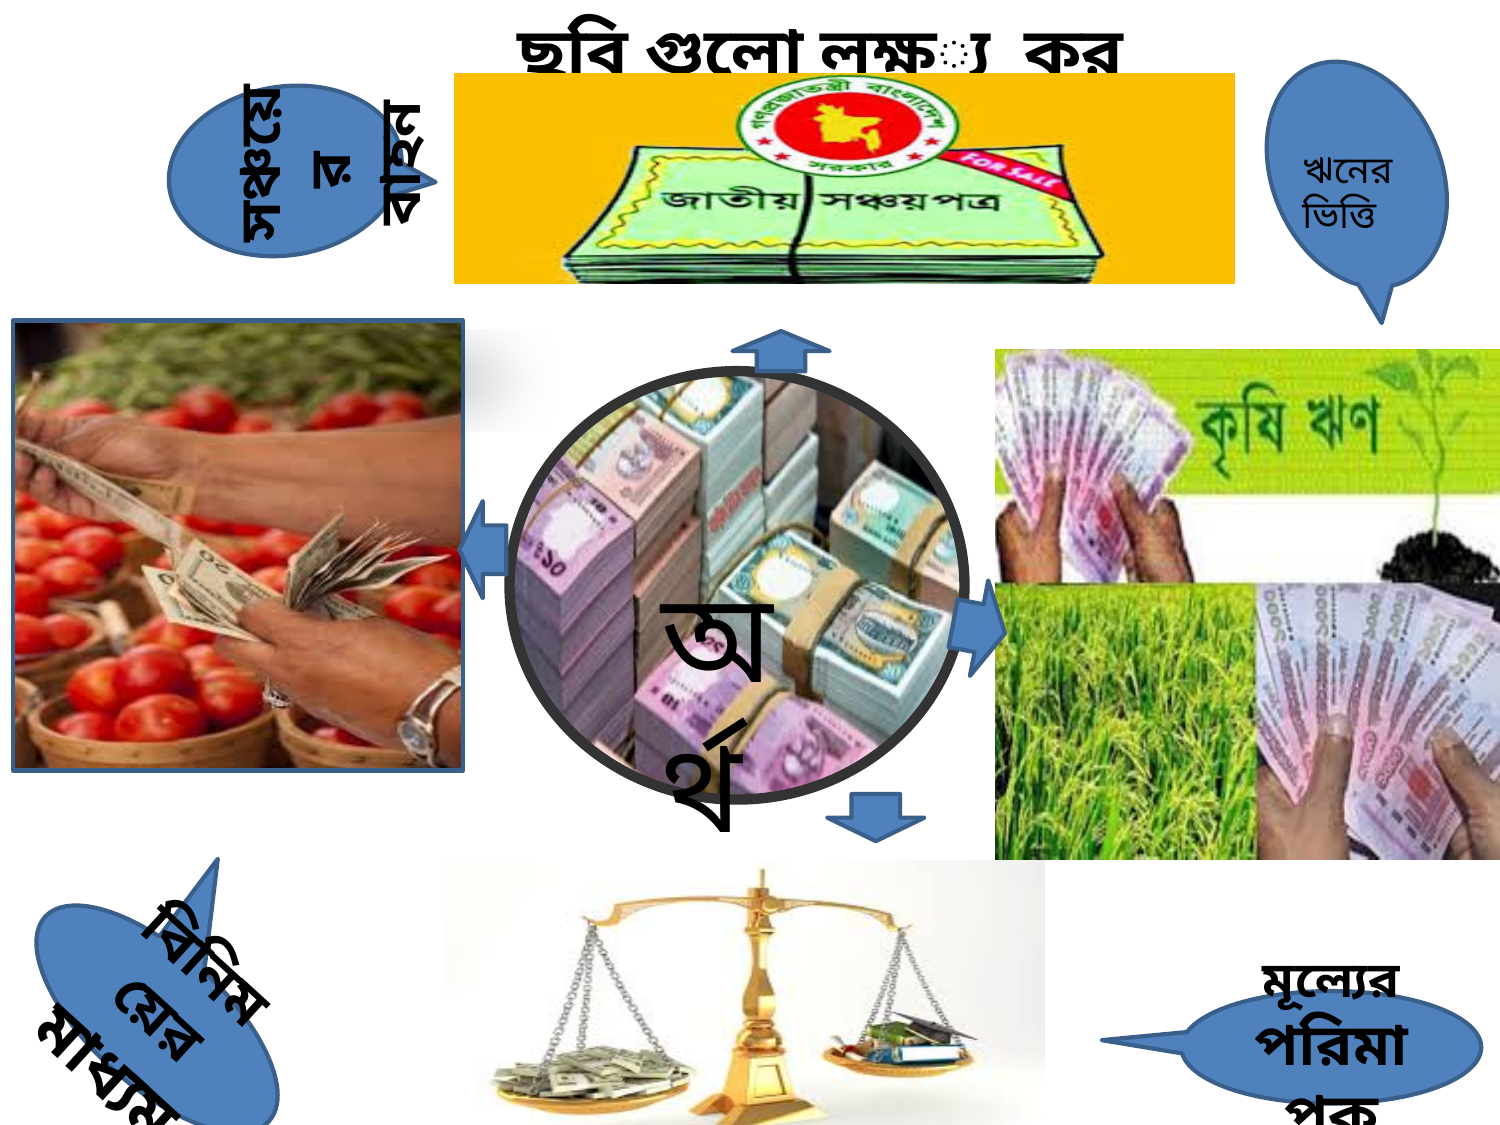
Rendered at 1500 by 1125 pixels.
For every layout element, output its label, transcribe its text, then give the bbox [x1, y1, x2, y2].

text_box ছবি গুলো লক্ষ্য কর [350, 1, 1290, 97]
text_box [458, 330, 1006, 842]
text_box মূল্যের পরিমাপক [1099, 988, 1484, 1106]
picture [443, 348, 1500, 1125]
text_box বিনিময়ের মাধ্যম [34, 856, 280, 1125]
text_box [11, 318, 465, 773]
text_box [196, 37, 391, 283]
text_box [1272, 57, 1463, 292]
text_box [395, 185, 419, 247]
picture [454, 73, 1236, 284]
